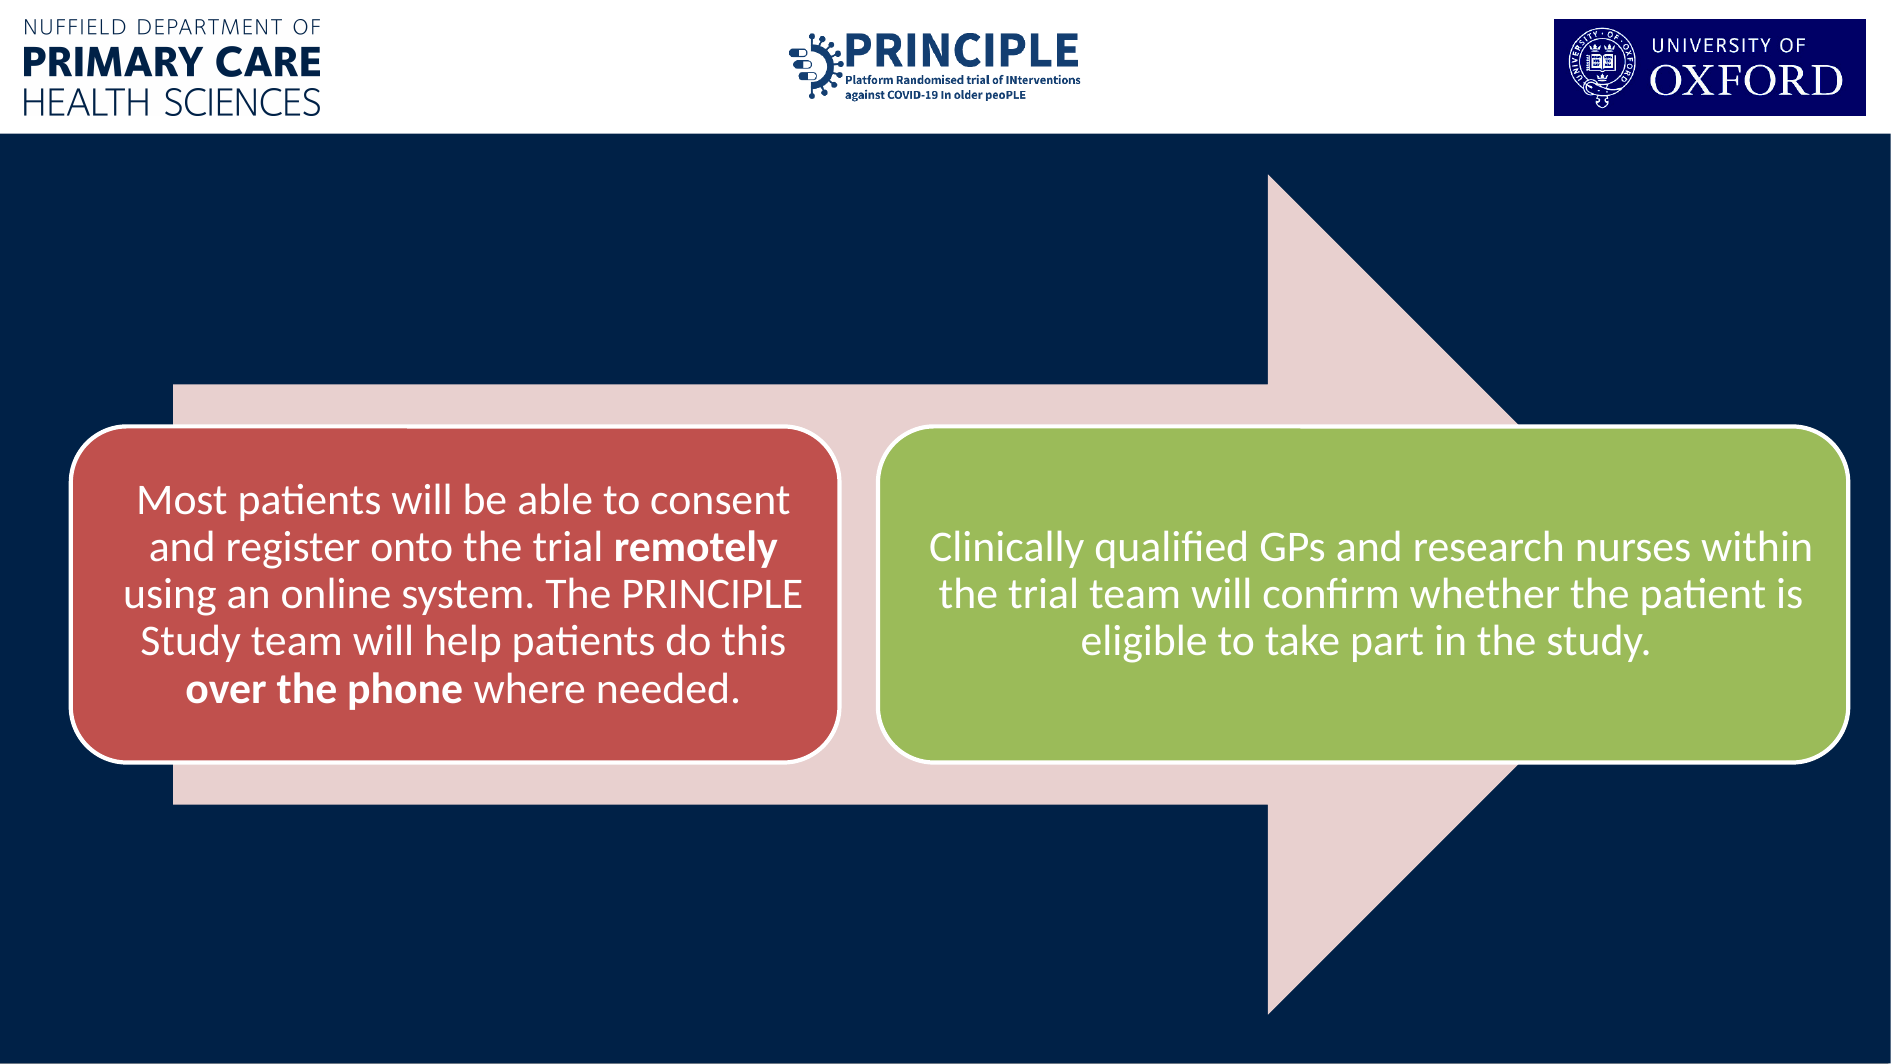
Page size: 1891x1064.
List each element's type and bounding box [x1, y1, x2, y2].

picture [1554, 19, 1866, 116]
text_box [68, 174, 1851, 1015]
picture [781, 10, 1085, 121]
picture [24, 19, 320, 116]
